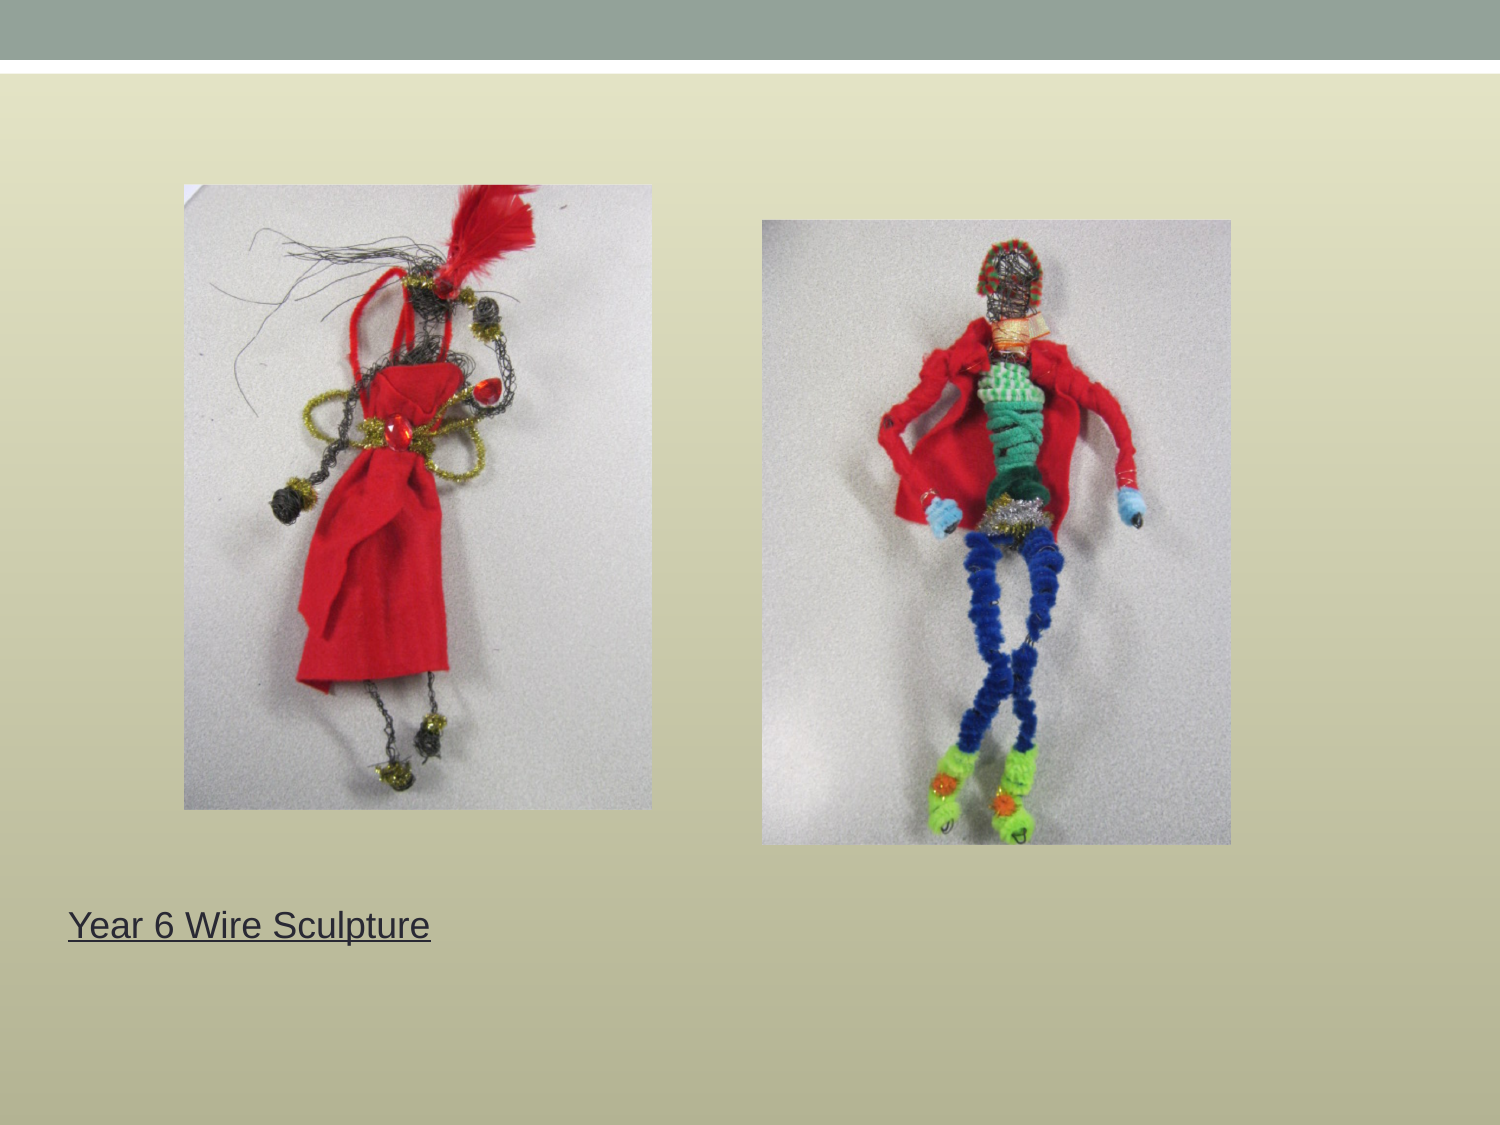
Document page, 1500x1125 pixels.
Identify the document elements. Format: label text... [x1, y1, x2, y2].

picture [104, 185, 1309, 844]
text_box Year 6 Wire Sculpture [53, 893, 609, 953]
